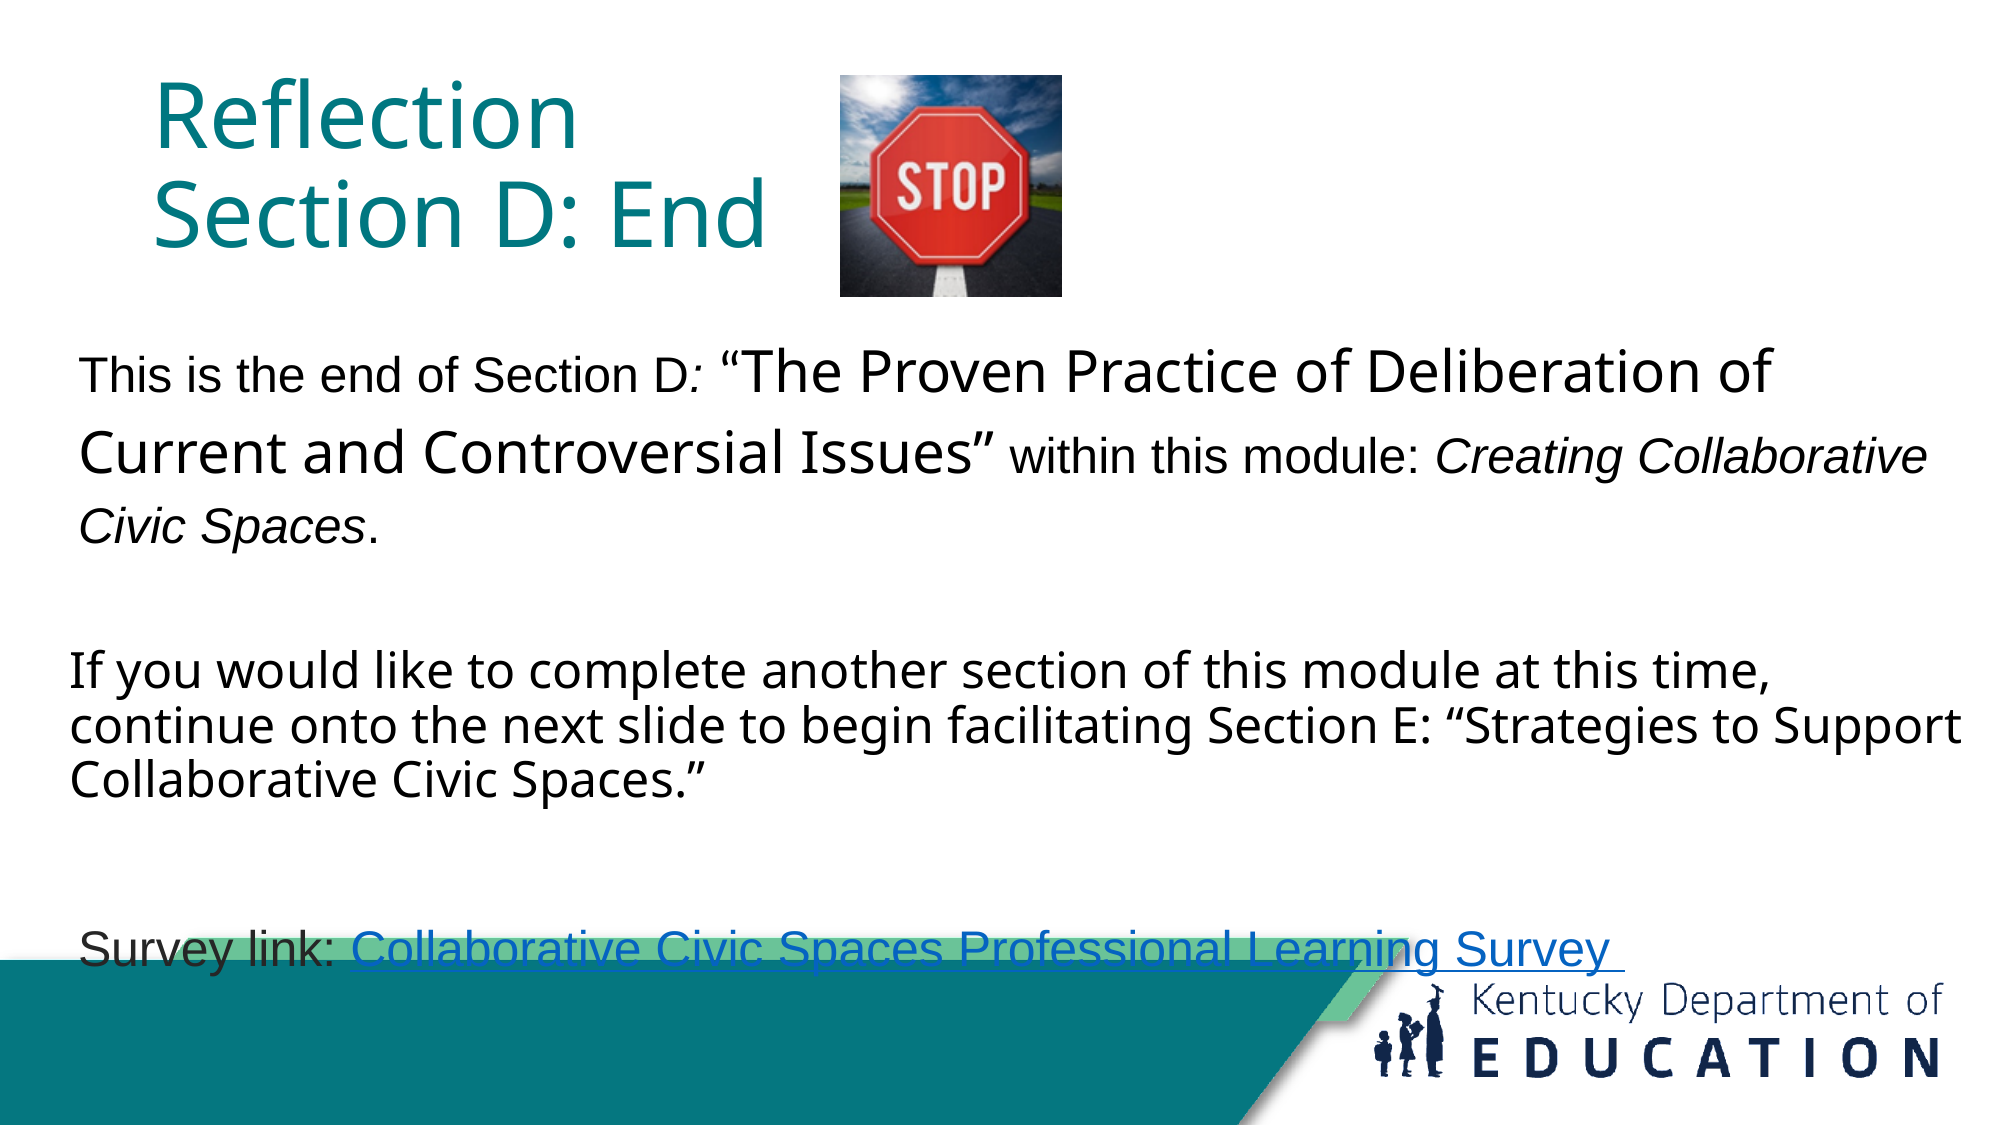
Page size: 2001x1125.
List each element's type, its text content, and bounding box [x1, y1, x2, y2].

title Reflection Section D: End [137, 59, 1863, 278]
list This is the end of Section D: “The Proven Practice of Deliberation of Current and Controversial Issues” within this module: Creating Collaborative Civic Spaces. If you would like to complete another section of this module at this time, continue onto the next slide to begin facilitating Section E: “Strategies to Support Collaborative Civic Spaces.” Survey link: Collaborative Civic Spaces Professional Learning Survey [54, 316, 2000, 1031]
picture [0, 0, 2001, 1125]
